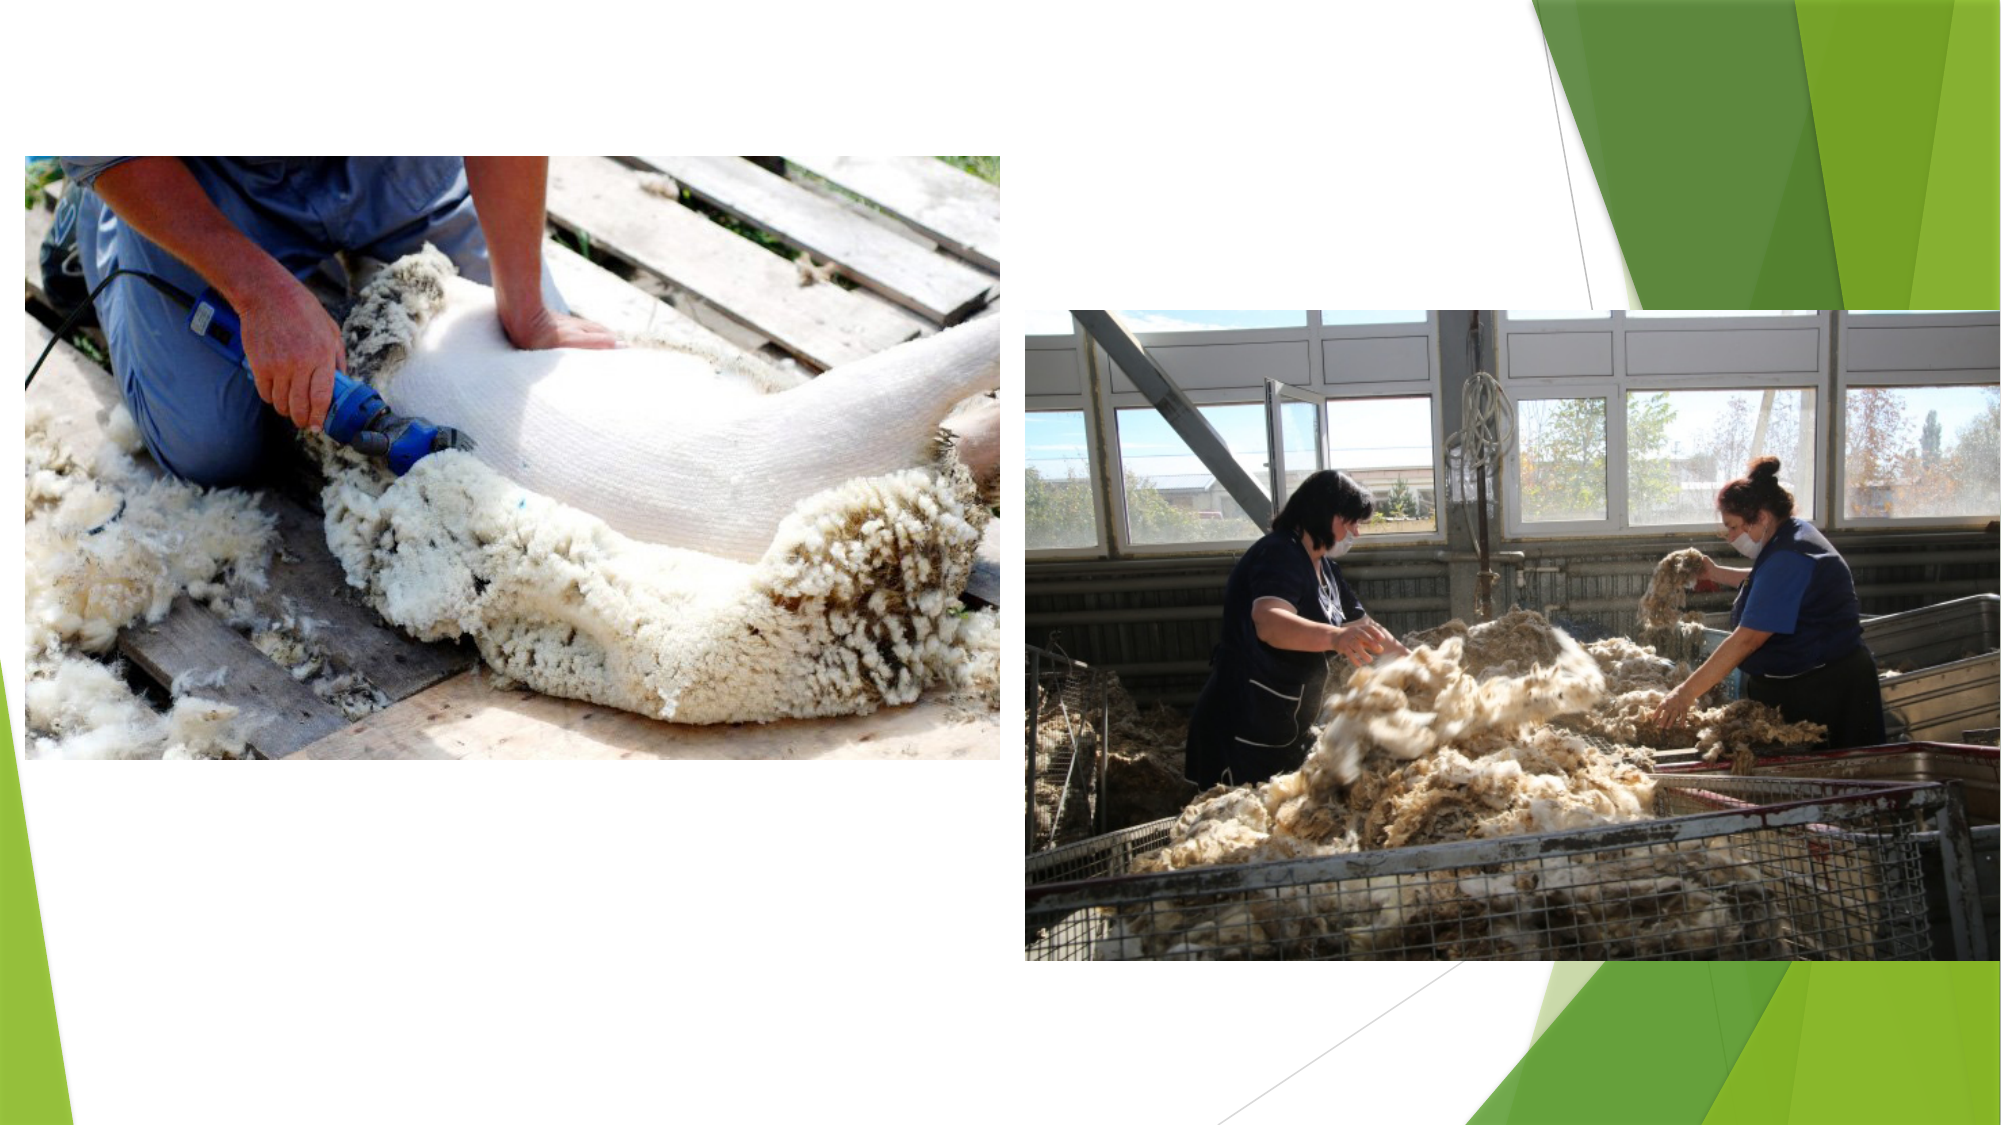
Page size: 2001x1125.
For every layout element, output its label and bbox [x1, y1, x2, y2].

picture [1024, 310, 2000, 961]
picture [24, 156, 1001, 761]
